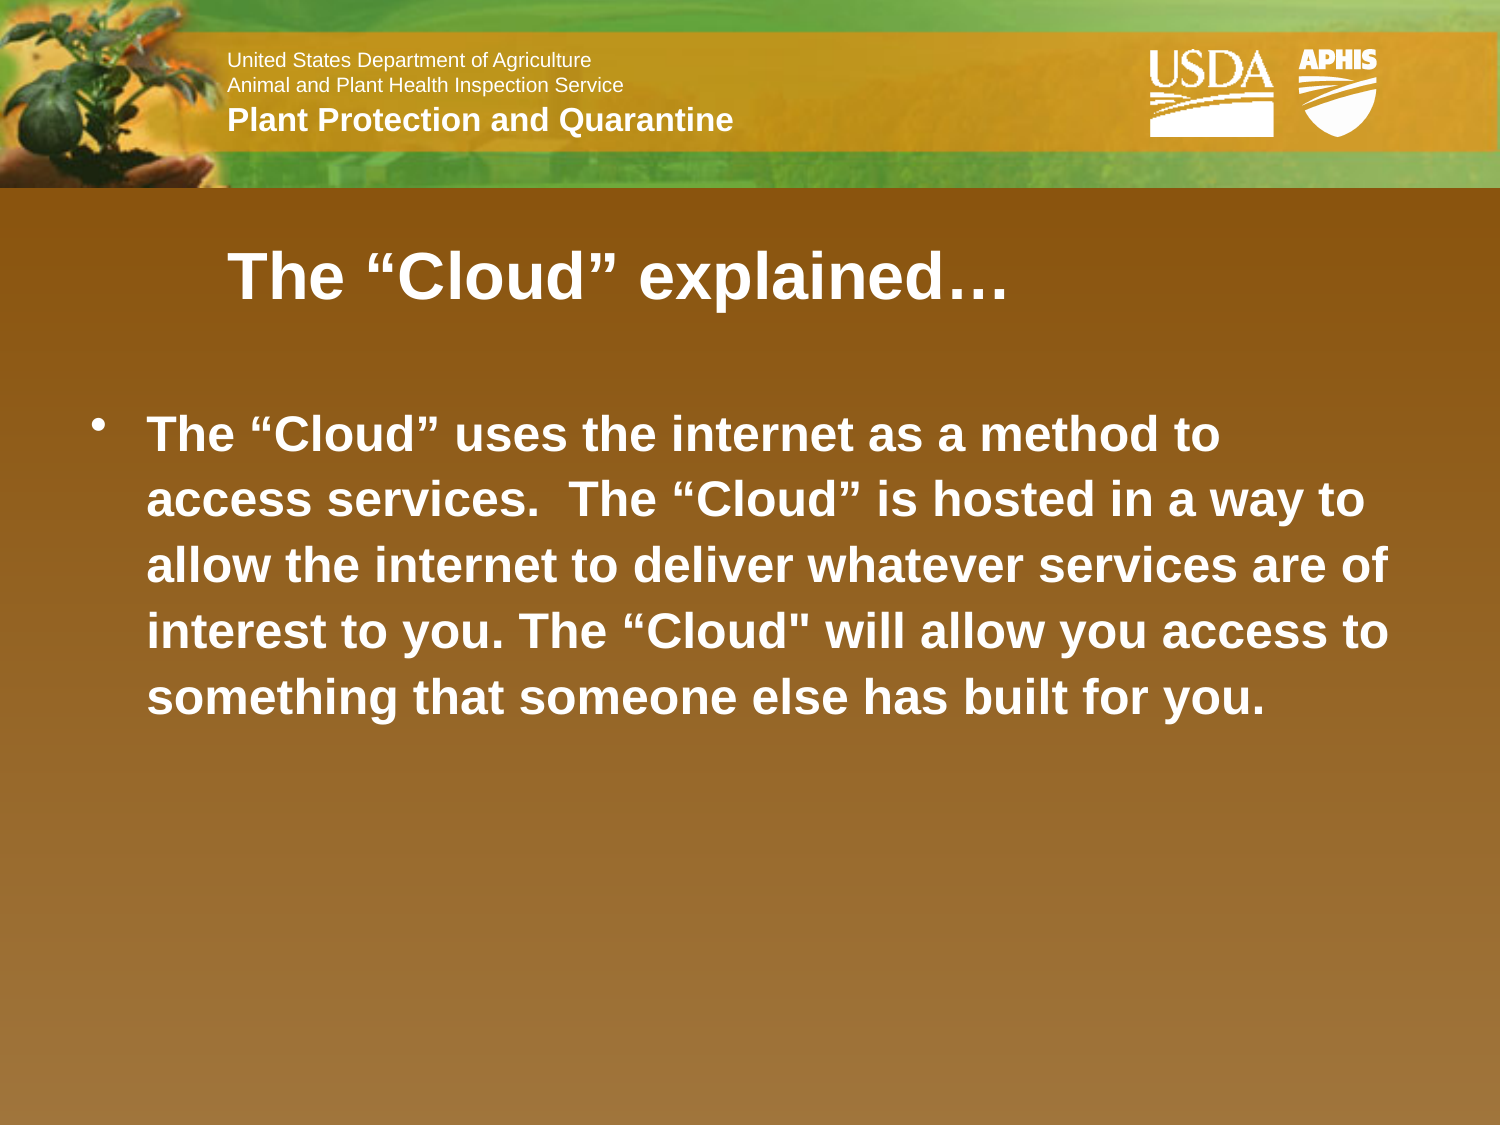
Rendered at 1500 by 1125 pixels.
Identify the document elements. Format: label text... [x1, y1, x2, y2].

picture [0, 0, 1500, 188]
title The “Cloud” explained… [212, 224, 1376, 387]
list The “Cloud” uses the internet as a method to access services. The “Cloud” is hosted in a way to allow the internet to deliver whatever services are of interest to you. The “Cloud" will allow you access to something that someone else has built for you. [74, 387, 1413, 1051]
